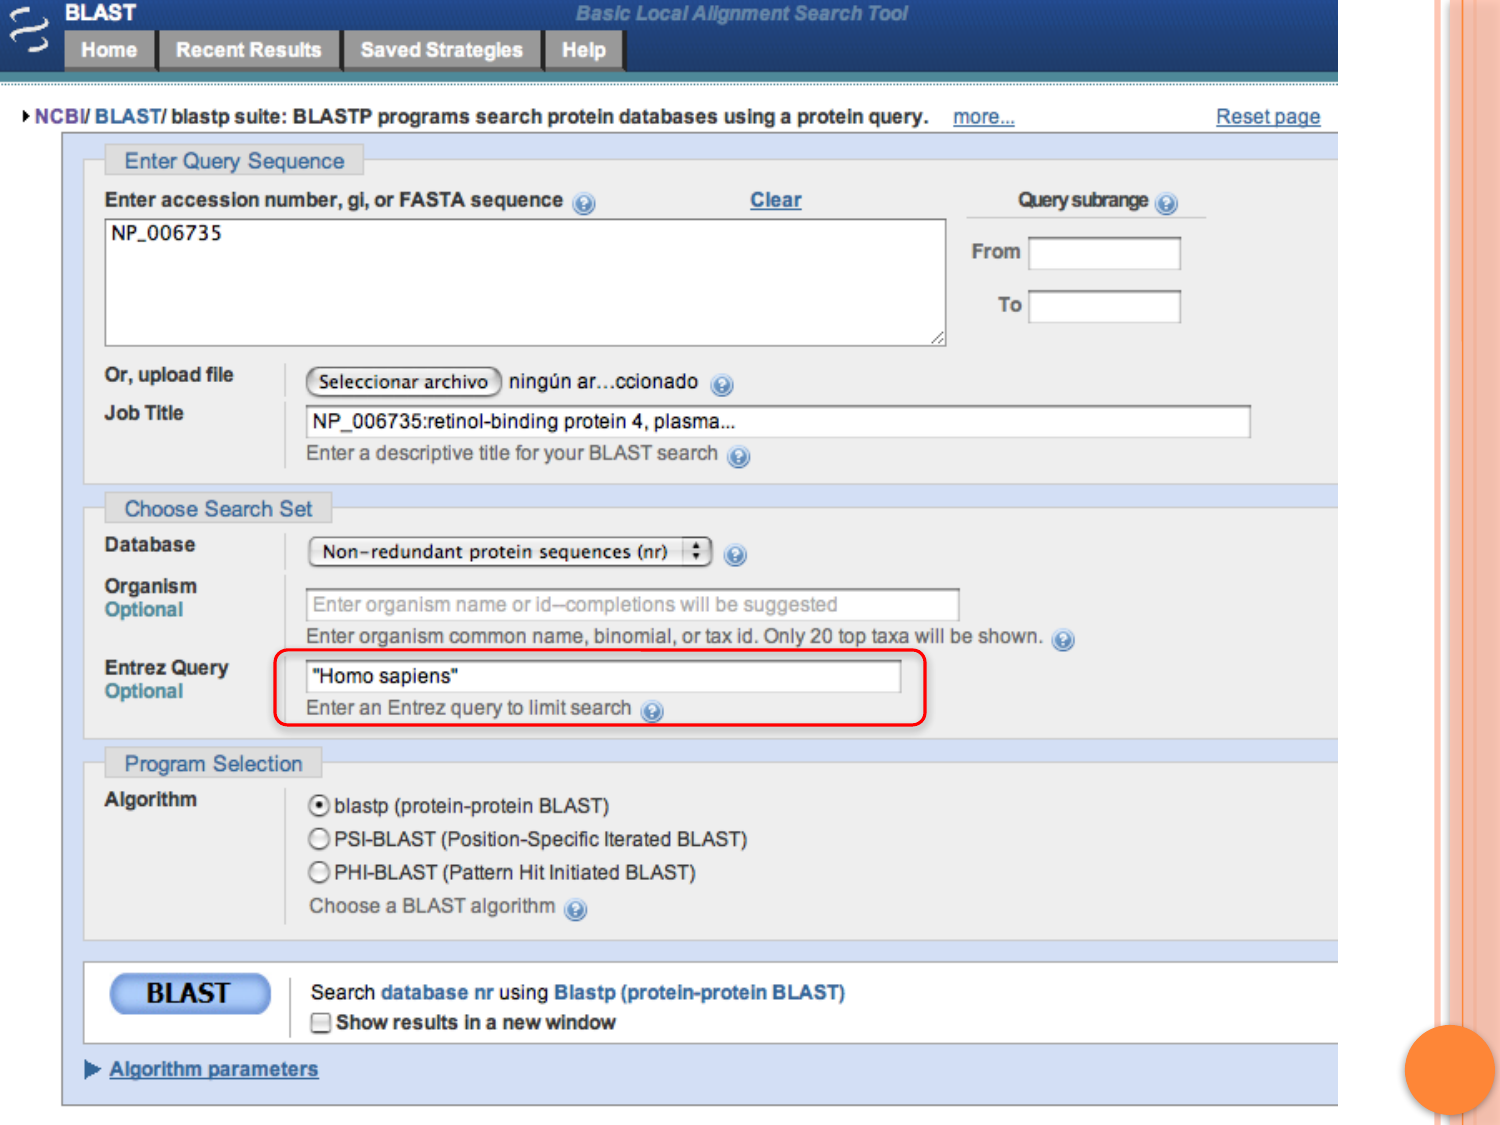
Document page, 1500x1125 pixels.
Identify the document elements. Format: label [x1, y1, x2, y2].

picture [0, 0, 1338, 1125]
